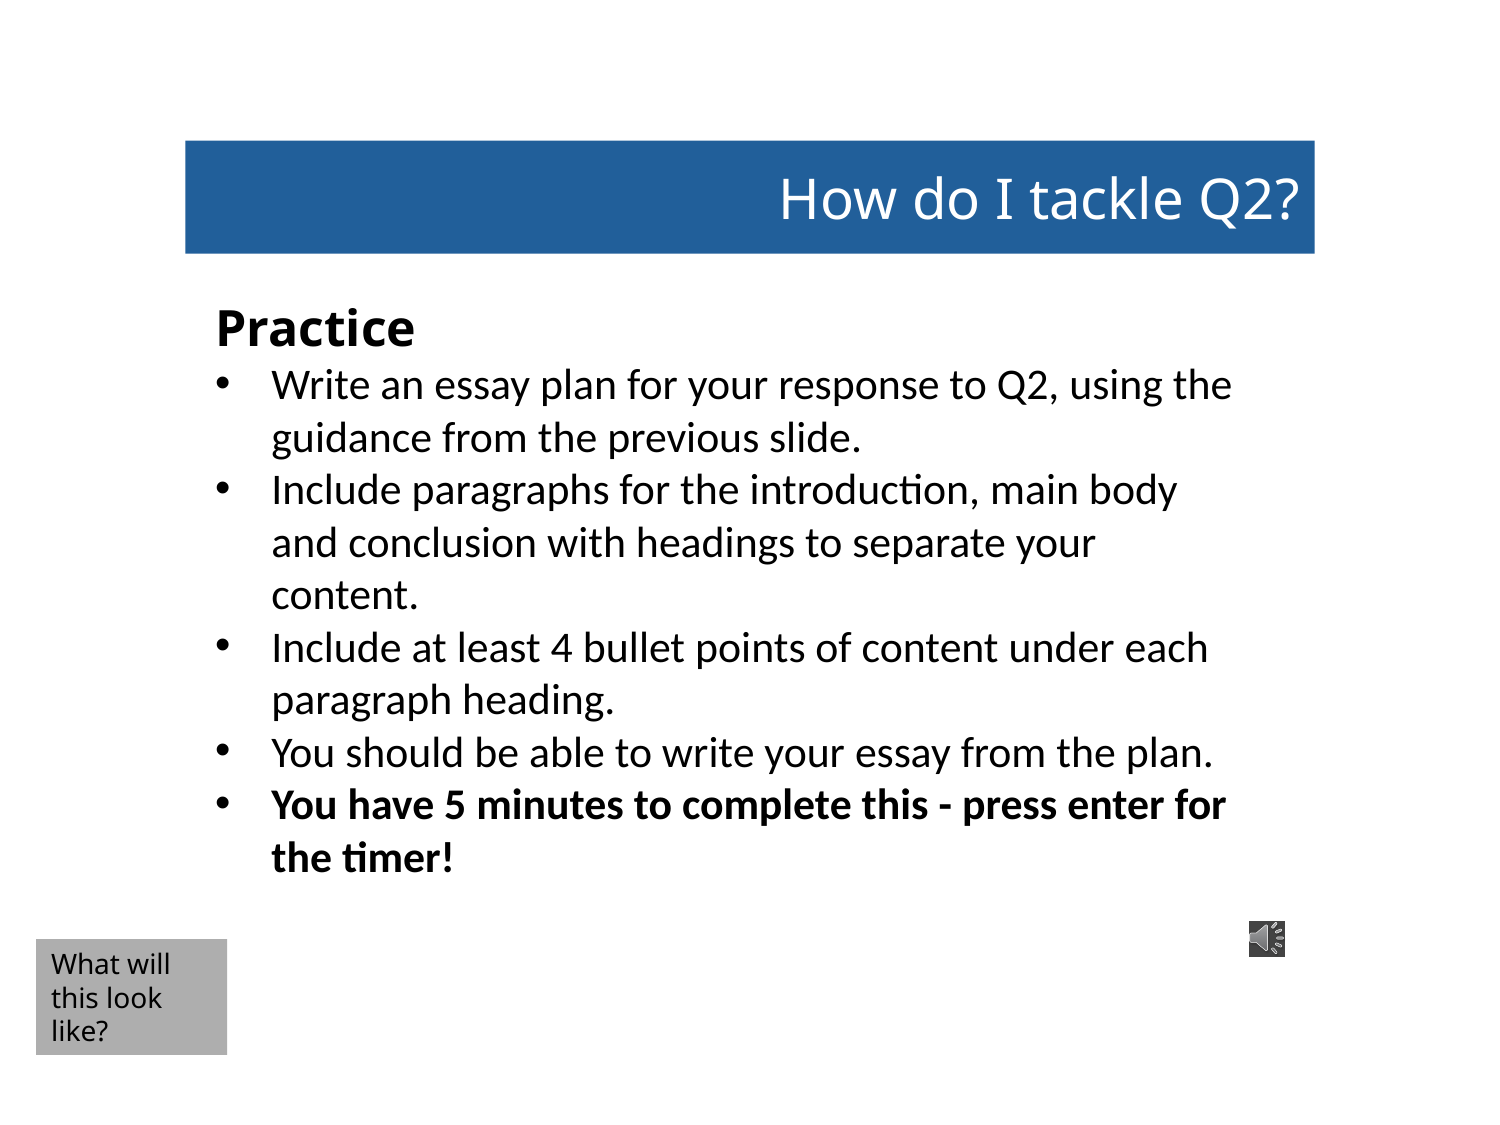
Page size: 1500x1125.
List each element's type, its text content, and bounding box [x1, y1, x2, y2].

text_box Practice Write an essay plan for your response to Q2, using the guidance from the previous slide. Include paragraphs for the introduction, main body and conclusion with headings to separate your content. Include at least 4 bullet points of content under each paragraph heading. You should be able to write your essay from the plan. You have 5 minutes to complete this - press enter for the timer! [200, 288, 1268, 837]
picture [1247, 919, 1287, 959]
text_box What will this look like? [36, 939, 228, 1055]
text_box How do I tackle Q2? [185, 140, 1315, 254]
text_box [227, 627, 323, 677]
